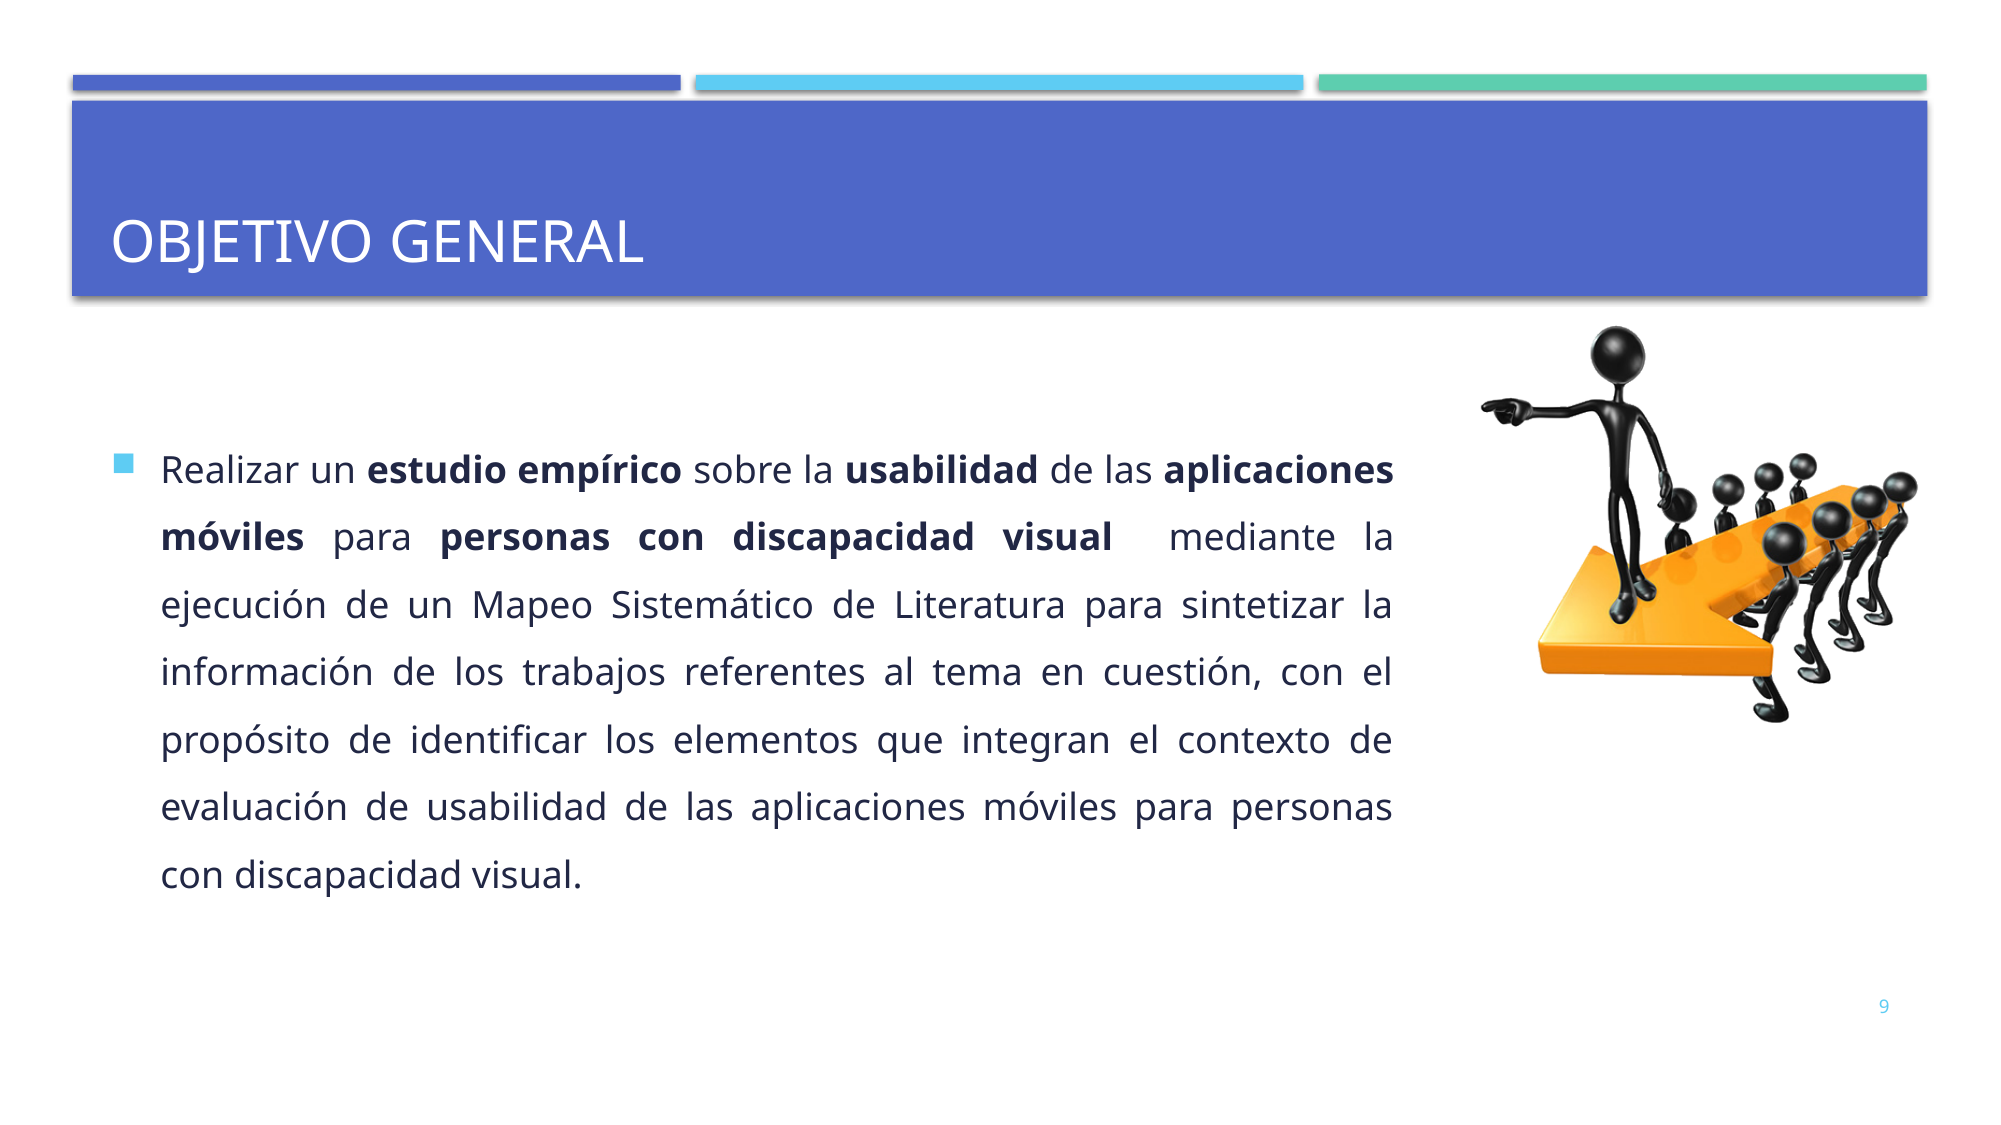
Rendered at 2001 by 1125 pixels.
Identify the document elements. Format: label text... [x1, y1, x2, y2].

picture [1471, 296, 1928, 753]
slide_number 9 [1732, 977, 1905, 1037]
title Objetivo general [95, 115, 1905, 282]
list Realizar un estudio empírico sobre la usabilidad de las aplicaciones móviles para personas con discapacidad visual mediante la ejecución de un Mapeo Sistemático de Literatura para sintetizar la información de los trabajos referentes al tema en cuestión, con el propósito de identificar los elementos que integran el contexto de evaluación de usabilidad de las aplicaciones móviles para personas con discapacidad visual. [95, 357, 1410, 962]
